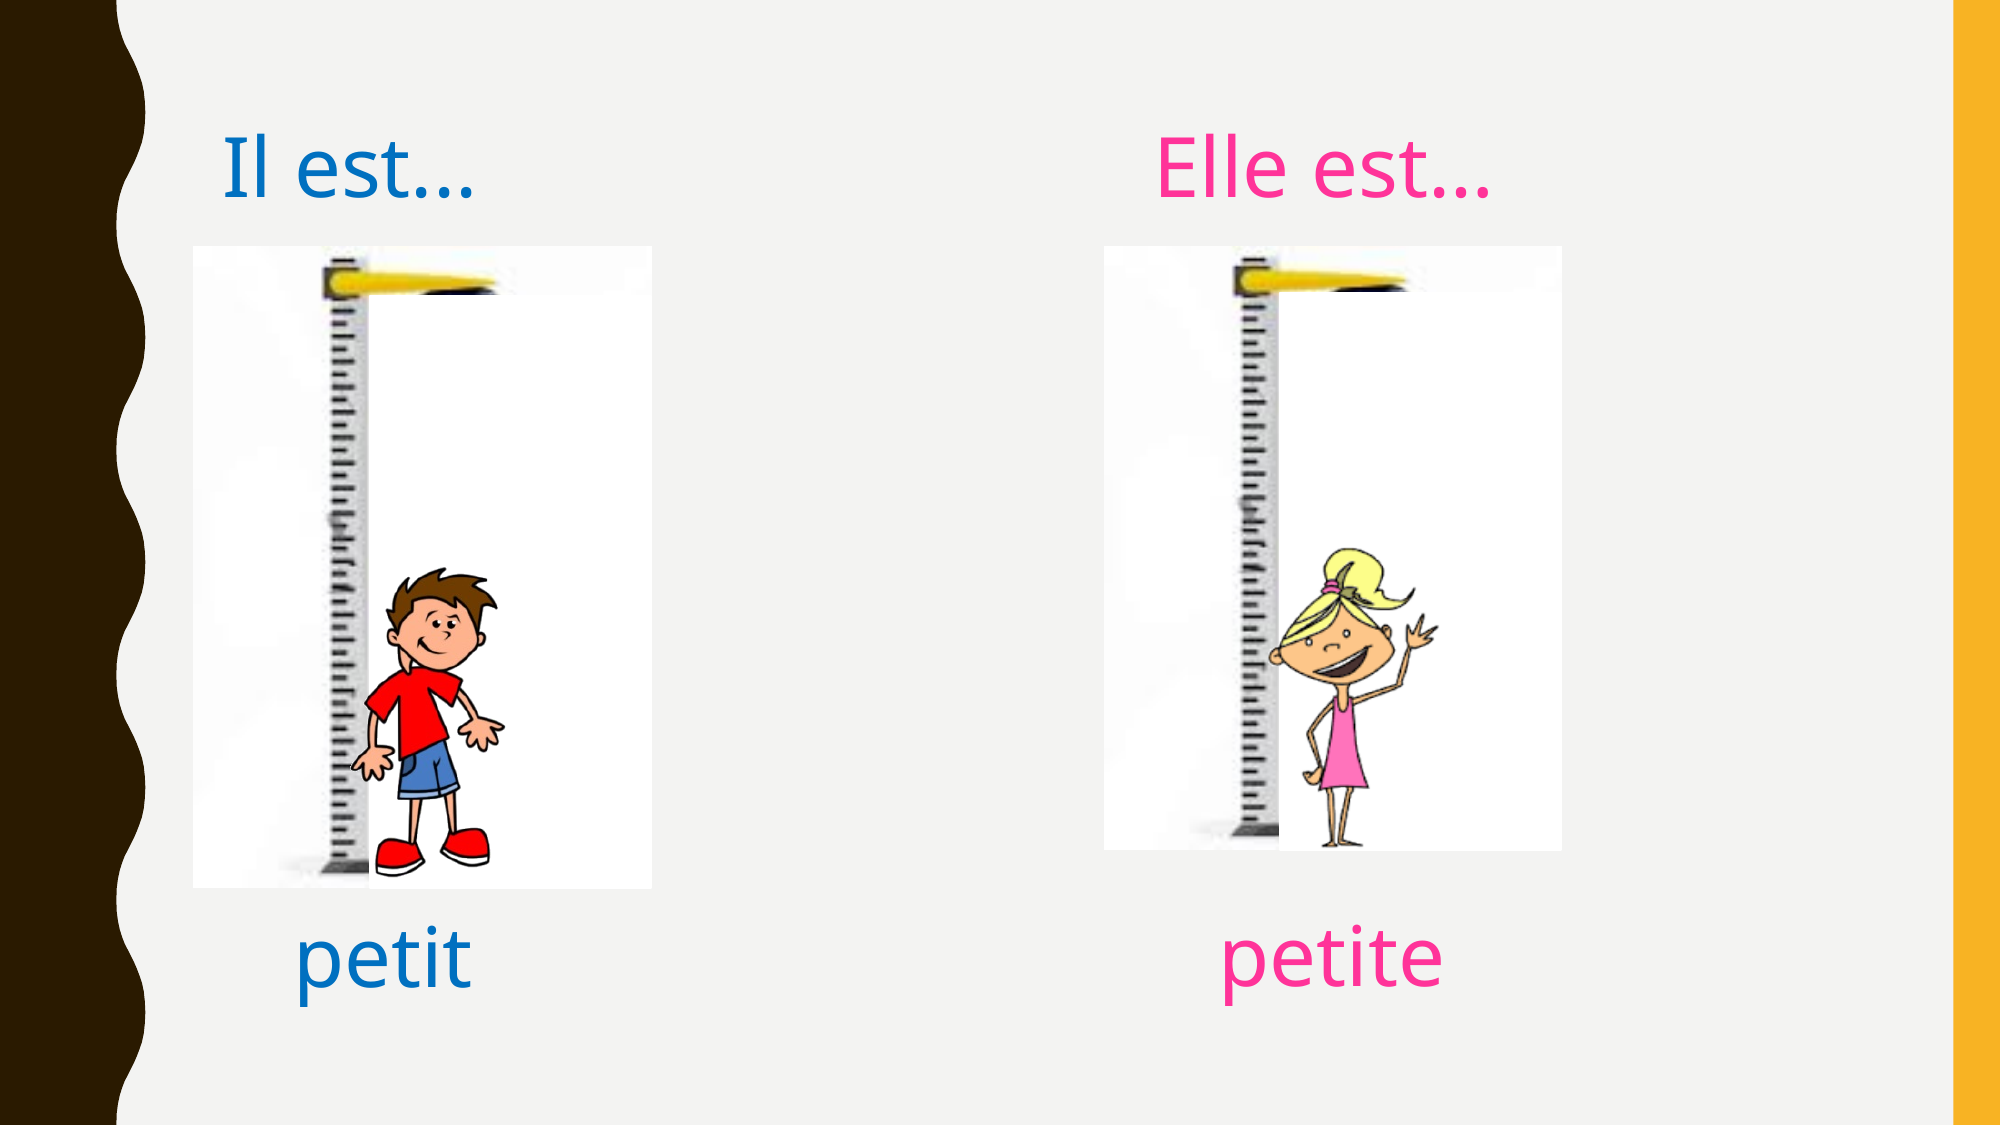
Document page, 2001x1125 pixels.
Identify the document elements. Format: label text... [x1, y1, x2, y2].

text_box petit [193, 896, 572, 1012]
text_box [193, 246, 652, 888]
text_box Elle est… [1126, 107, 1521, 222]
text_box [1104, 246, 1562, 850]
text_box Il est... [161, 107, 540, 222]
text_box petite [1135, 895, 1529, 1011]
